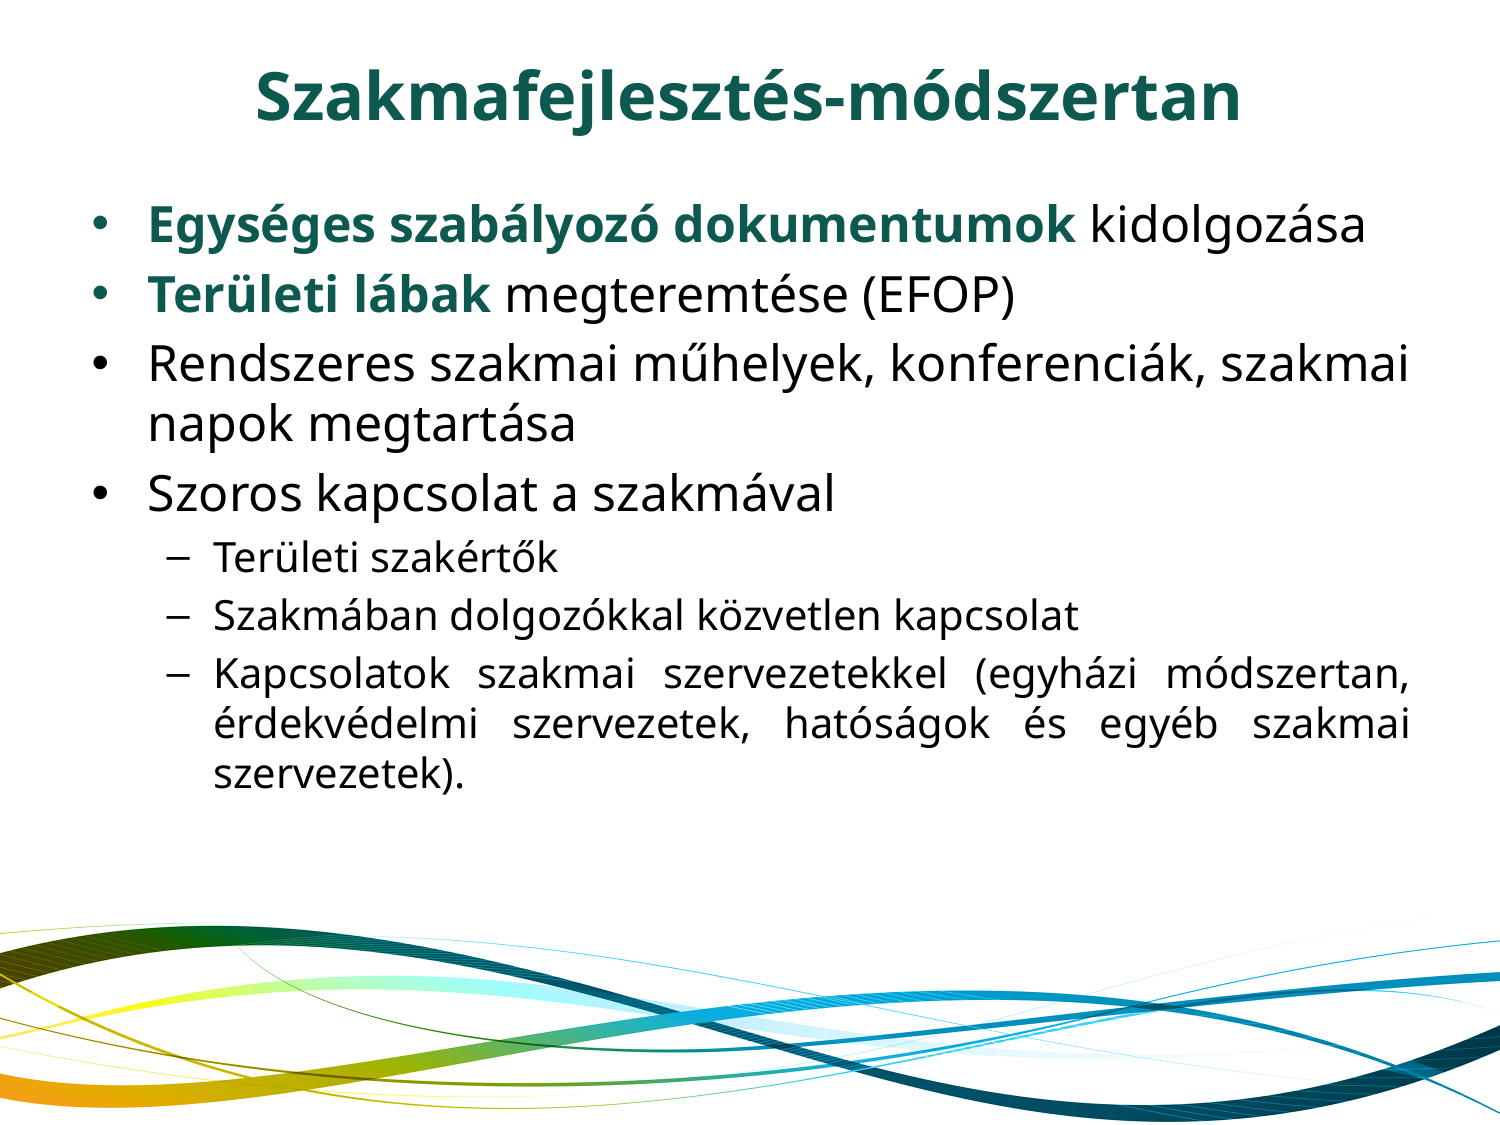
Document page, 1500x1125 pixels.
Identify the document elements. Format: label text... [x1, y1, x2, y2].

picture [804, 1021, 1064, 1060]
picture [0, 188, 1500, 1125]
picture [863, 1011, 1389, 1104]
picture [1191, 982, 1500, 1064]
picture [716, 1000, 1119, 1043]
list Egységes szabályozó dokumentumok kidolgozása Területi lábak megteremtése (EFOP) Rendszeres szakmai műhelyek, konferenciák, szakmai napok megtartása Szoros kapcsolat a szakmával Területi szakértők Szakmában dolgozókkal közvetlen kapcsolat Kapcsolatok szakmai szervezetekkel (egyházi módszertan, érdekvédelmi szervezetek, hatóságok és egyéb szakmai szervezetek). [76, 184, 1427, 927]
picture [1431, 1051, 1500, 1111]
title Szakmafejlesztés-módszertan [0, 0, 1500, 188]
